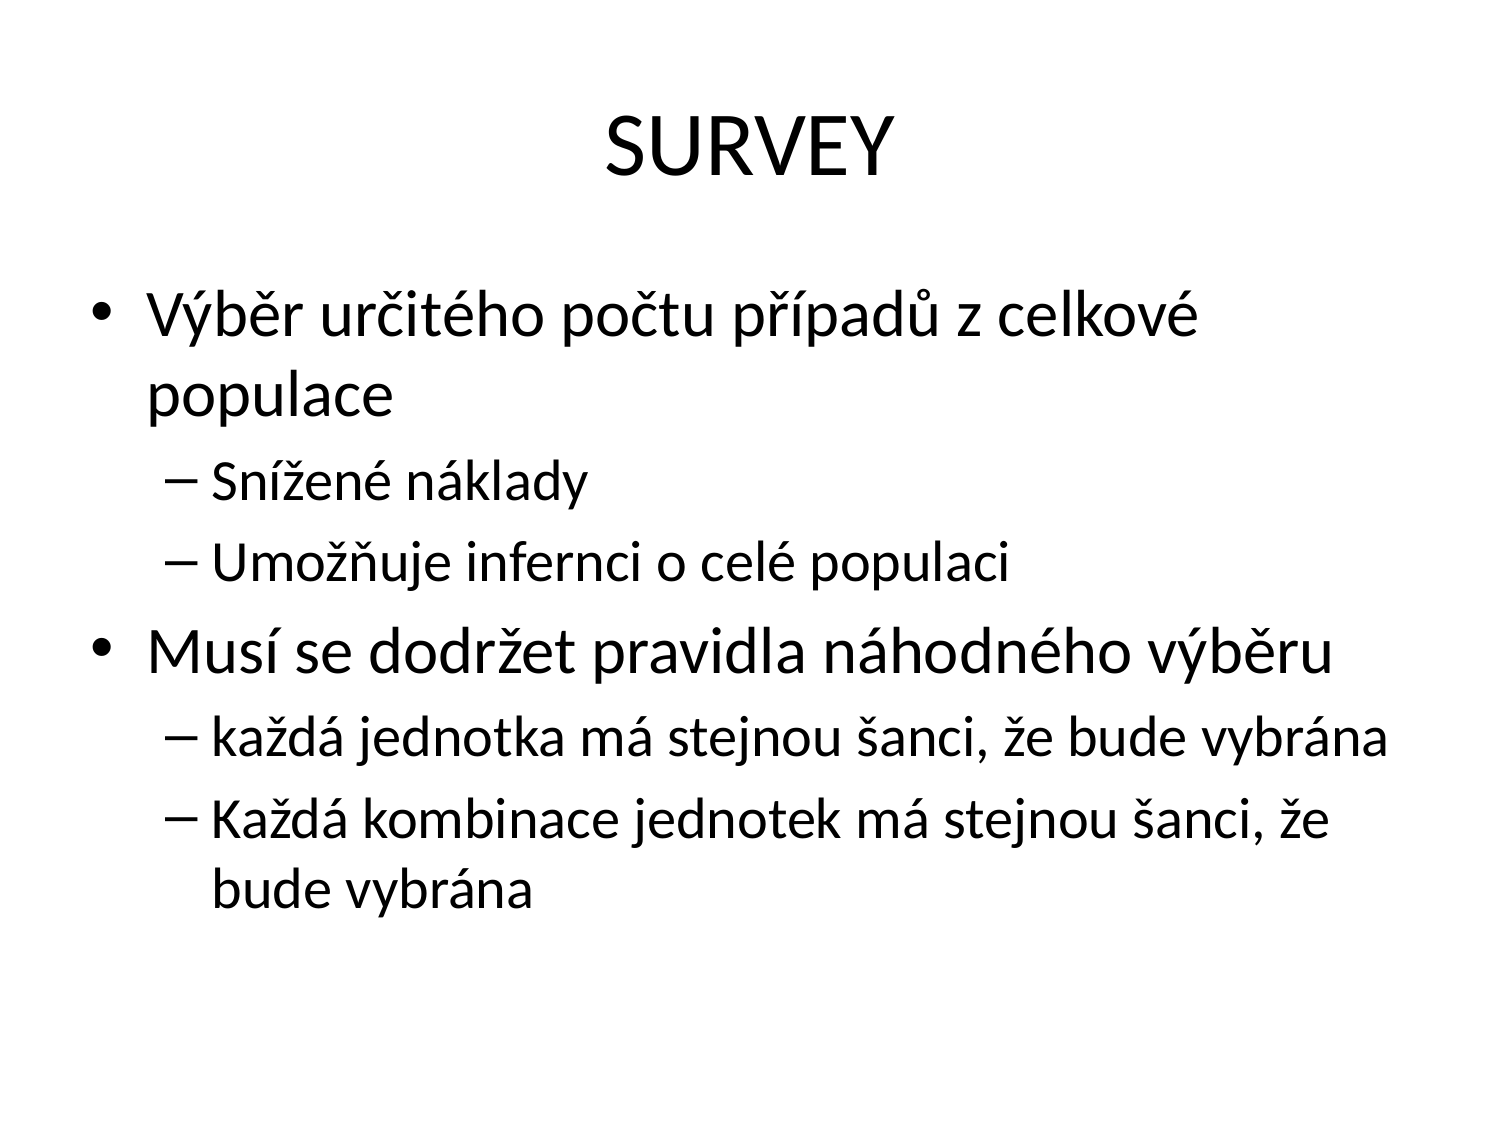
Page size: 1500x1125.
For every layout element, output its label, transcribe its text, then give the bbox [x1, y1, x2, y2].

title SURVEY [75, 45, 1425, 233]
list Výběr určitého počtu případů z celkové populace Snížené náklady Umožňuje infernci o celé populaci Musí se dodržet pravidla náhodného výběru každá jednotka má stejnou šanci, že bude vybrána Každá kombinace jednotek má stejnou šanci, že bude vybrána [75, 262, 1425, 1005]
